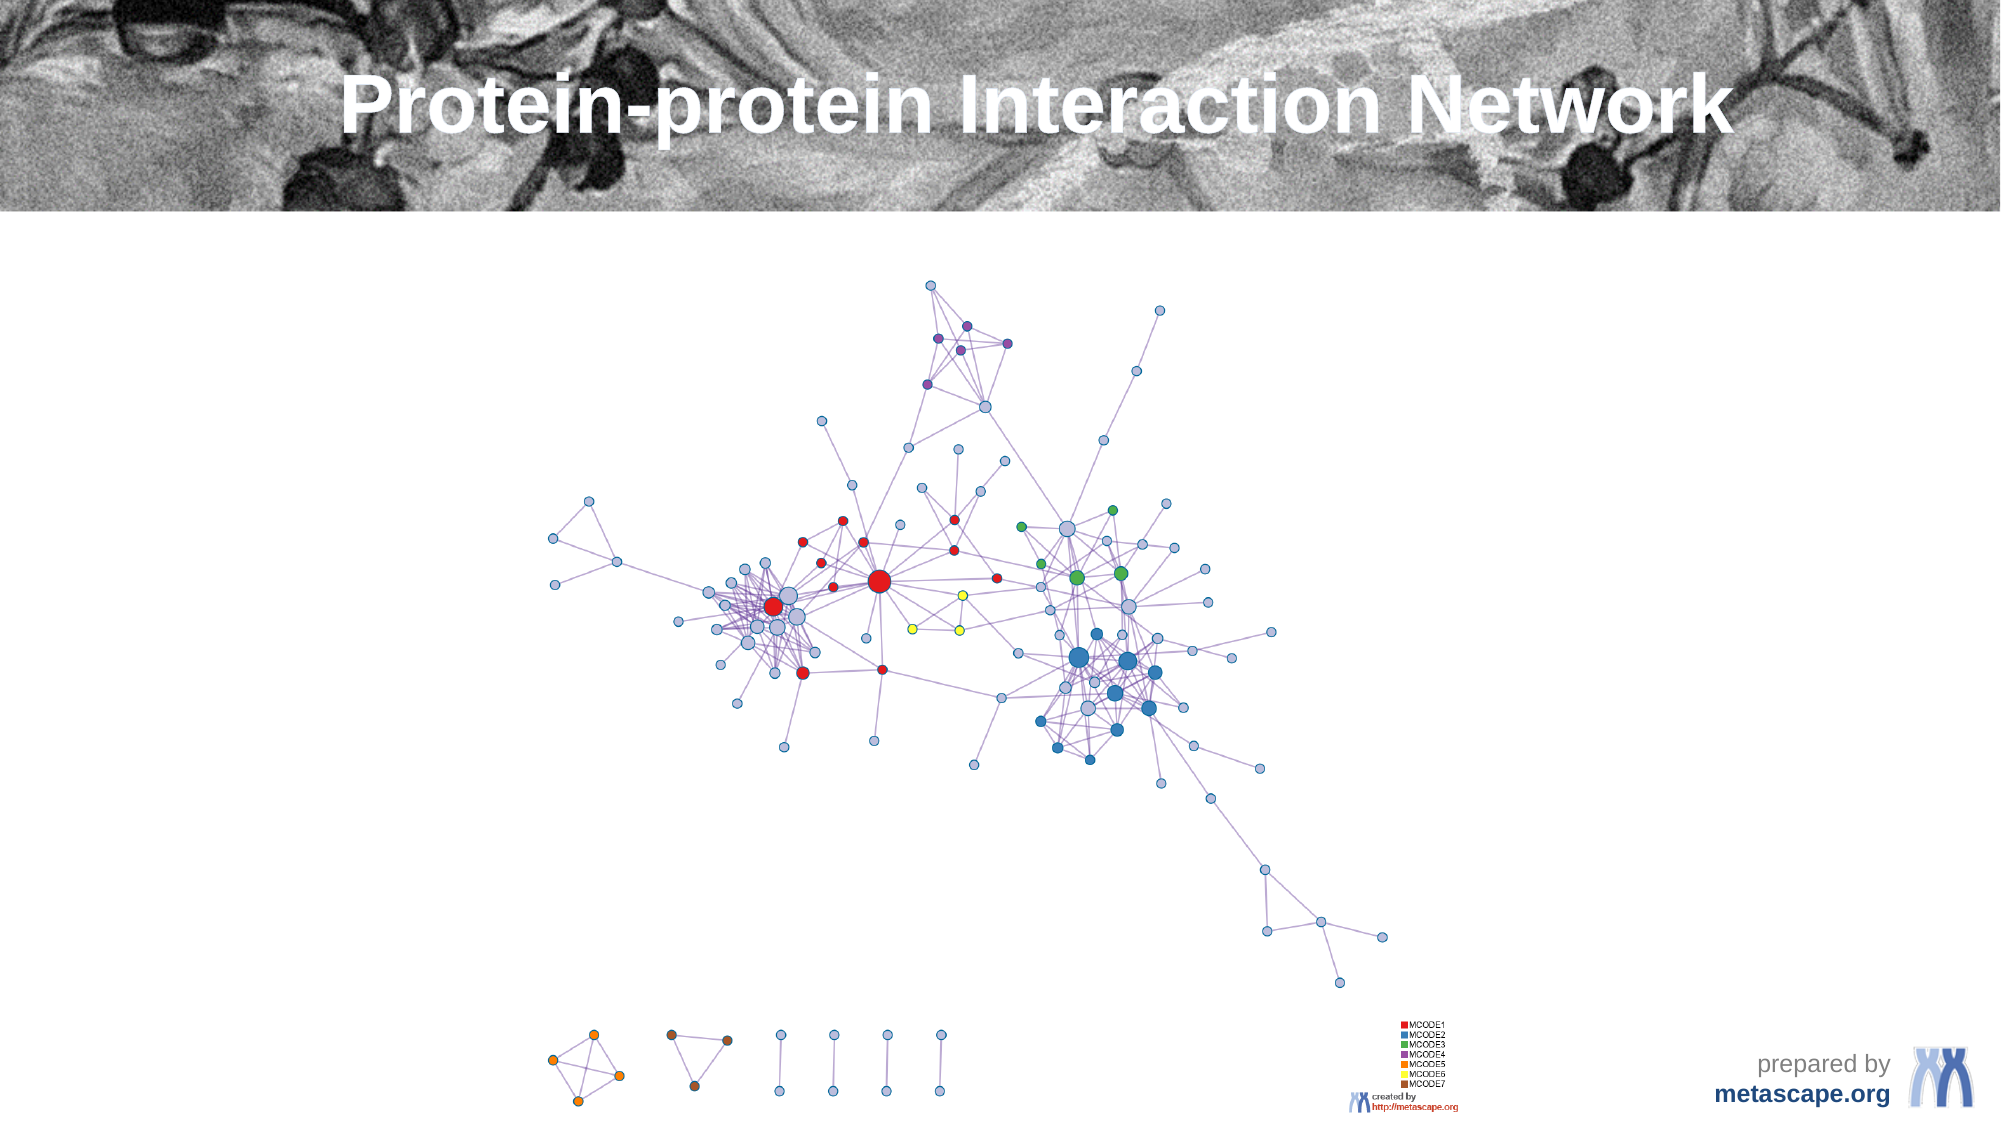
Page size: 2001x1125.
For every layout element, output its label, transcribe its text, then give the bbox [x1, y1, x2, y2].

picture [0, 0, 2001, 1125]
title Protein-protein Interaction Network [323, 11, 1802, 187]
